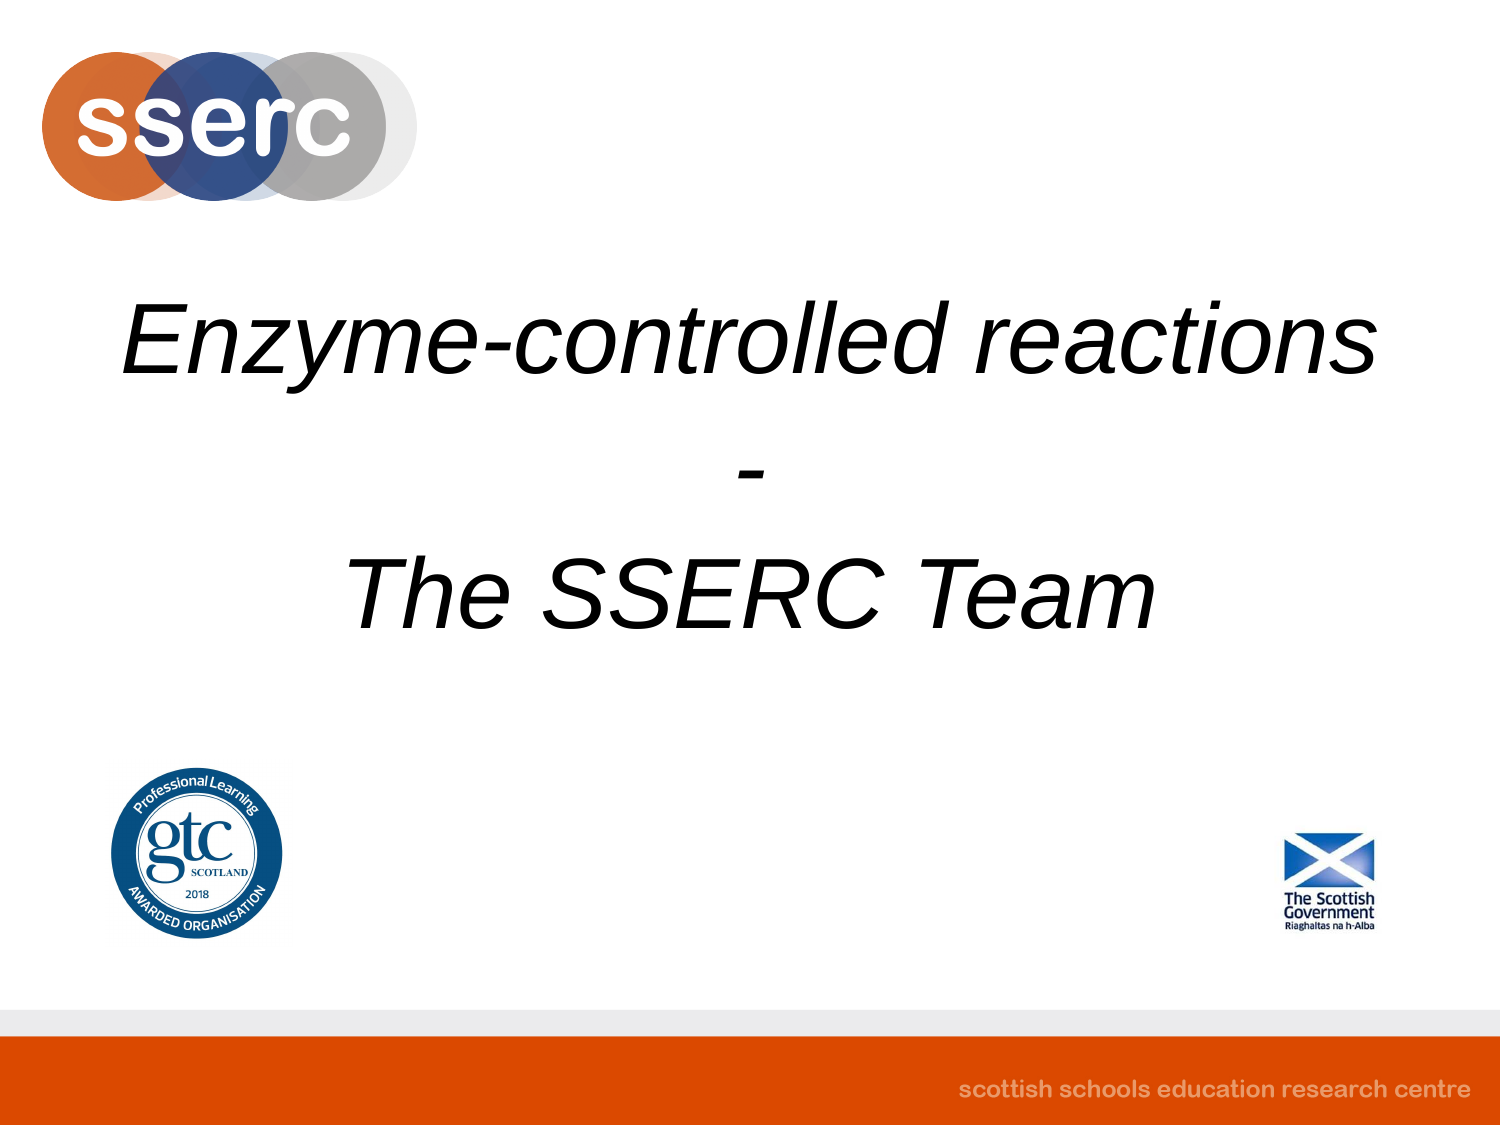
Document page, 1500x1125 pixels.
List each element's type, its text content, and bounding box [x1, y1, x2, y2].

picture [0, 0, 1500, 1125]
text_box Enzyme-controlled reactions - The SSERC Team [18, 279, 1482, 789]
